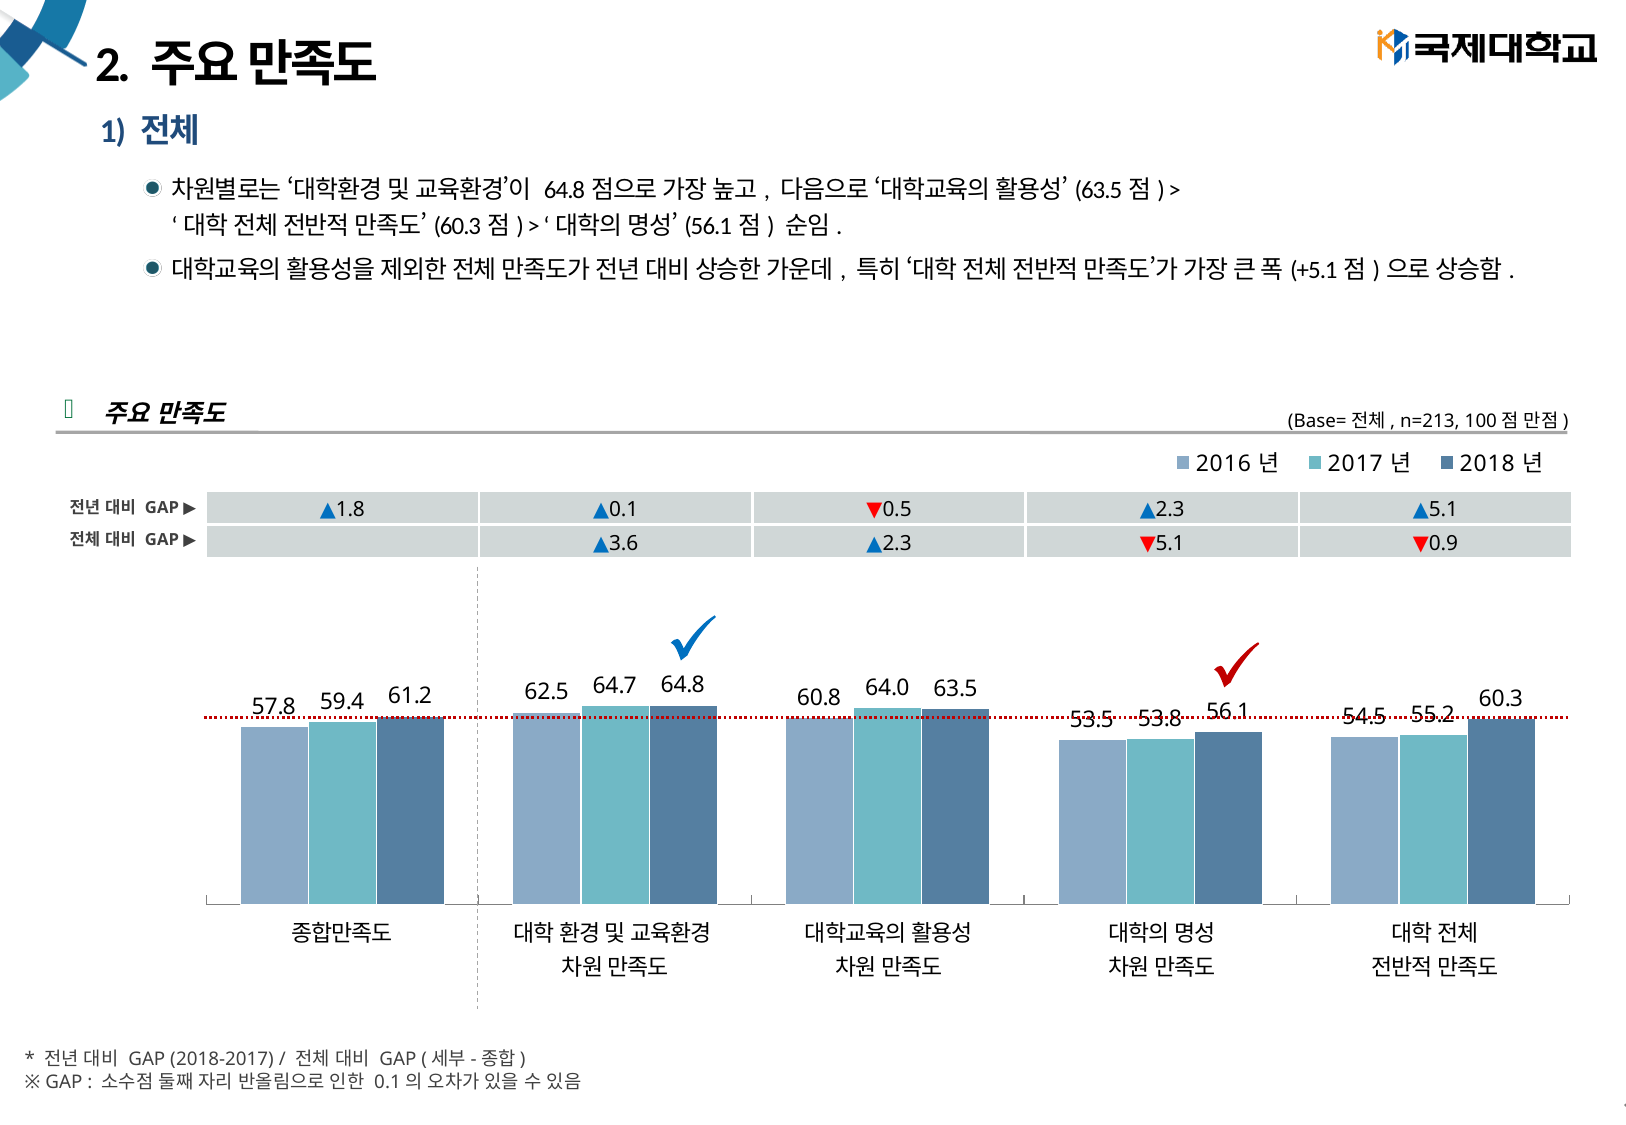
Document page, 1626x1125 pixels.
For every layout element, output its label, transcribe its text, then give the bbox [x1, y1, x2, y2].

list 차원별로는 ‘대학환경 및 교육환경’이 64.8점으로 가장 높고, 다음으로 ‘대학교육의 활용성’(63.5점) > ‘대학 전체 전반적 만족도’(60.3점) > ‘대학의 명성’(56.1점) 순임. 대학교육의 활용성을 제외한 전체 만족도가 전년 대비 상승한 가운데, 특히 ‘대학 전체 전반적 만족도’가 가장 큰 폭(+5.1점)으로 상승함. [128, 159, 1581, 206]
table_header 대학의 명성 차원 만족도 [1026, 922, 1299, 970]
subtitle 1) 전체 [85, 99, 1223, 159]
chart [55, 430, 1582, 914]
table_header 종합만족도 [206, 922, 473, 970]
picture [0, 0, 1625, 129]
table_header 대학교육의 활용성 차원 만족도 [752, 922, 1026, 970]
picture [143, 179, 162, 197]
table_header 대학 전체 전반적 만족도 [1299, 922, 1572, 970]
table_header 대학 환경 및 교육환경 차원 만족도 [482, 922, 752, 970]
text_box * 전년 대비 GAP (2018-2017) / 전체 대비 GAP (세부-종합) ※ GAP : 소수점 둘째 자리 반올림으로 인한 0.1의 오차가 있을 수 있음 [24, 1046, 677, 1092]
title 2. 주요 만족도 [80, 23, 629, 100]
picture [143, 259, 162, 277]
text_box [55, 396, 1568, 430]
